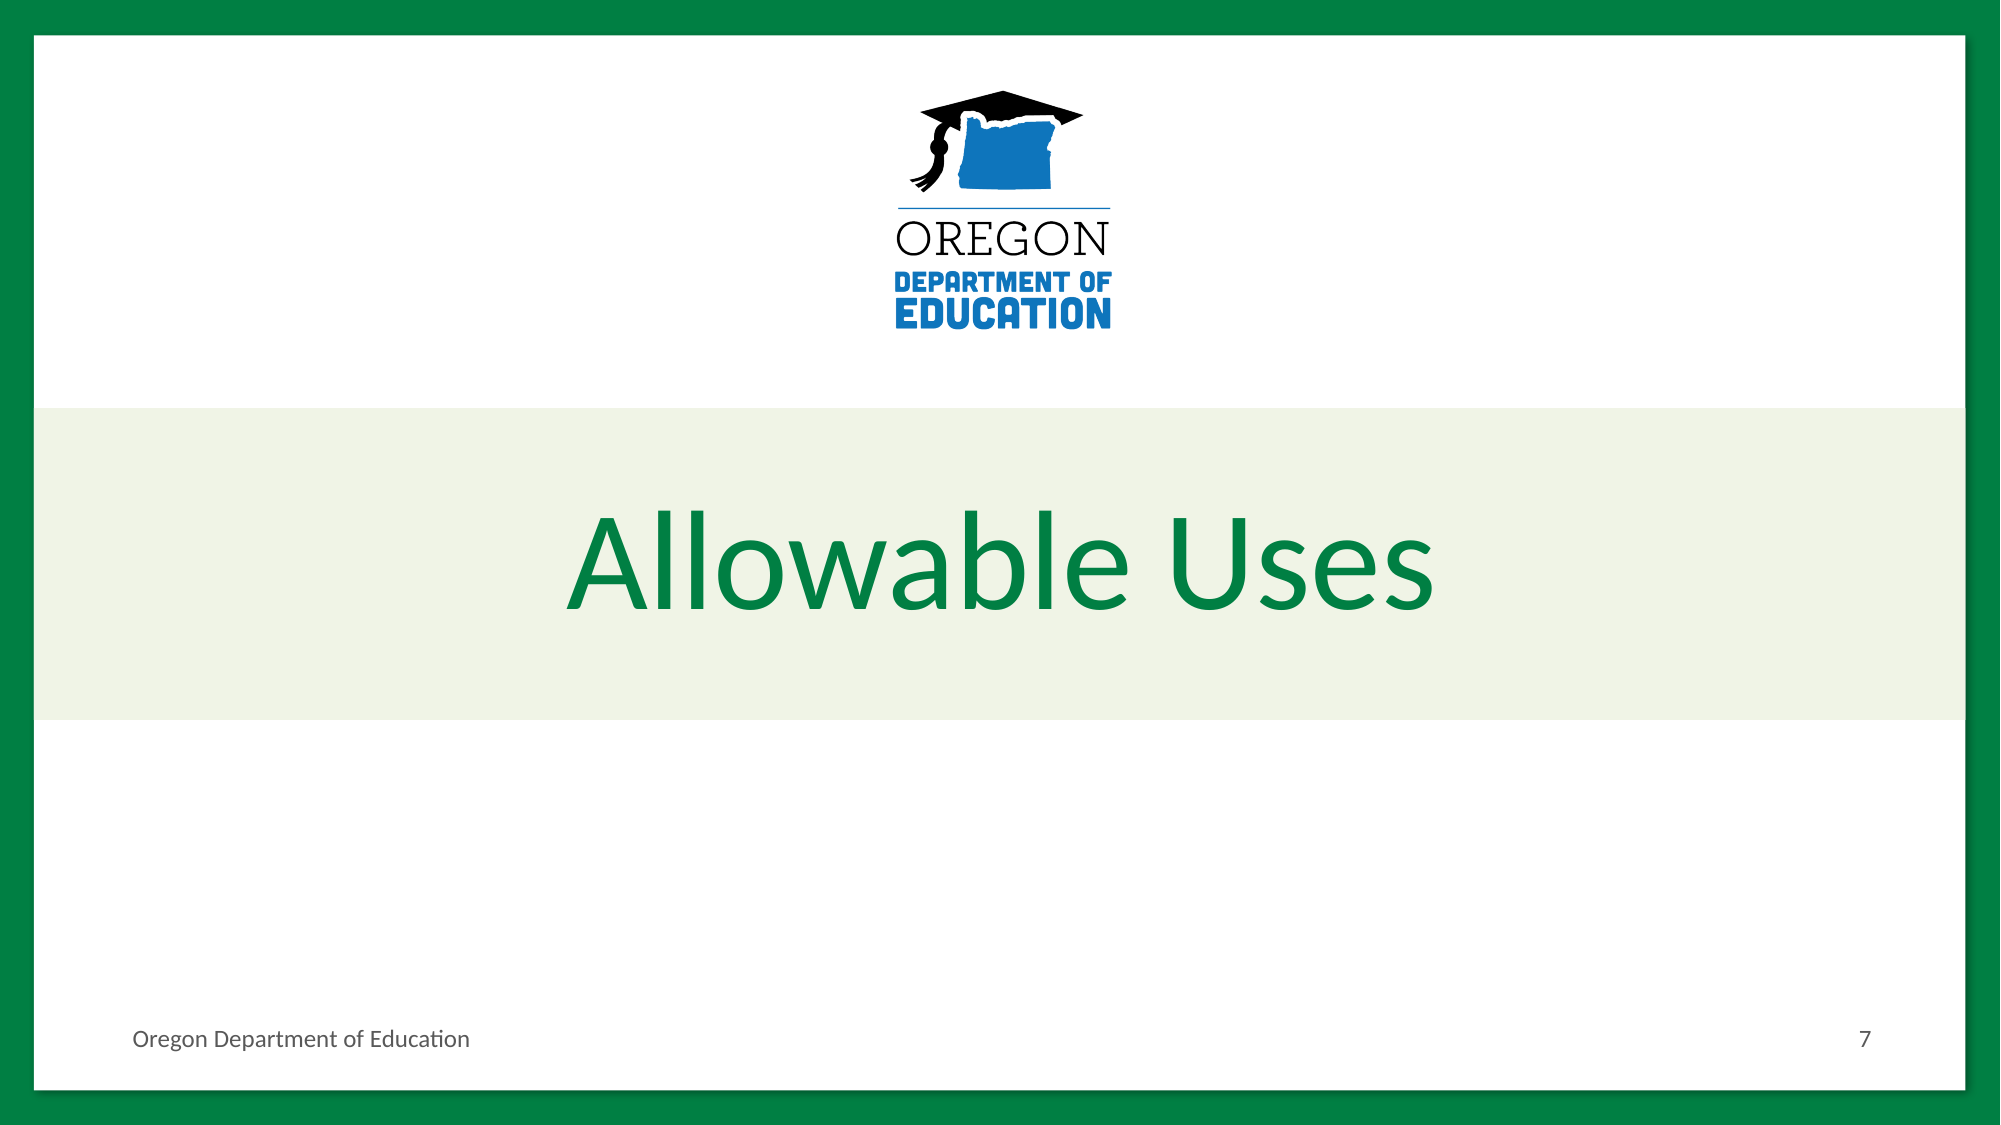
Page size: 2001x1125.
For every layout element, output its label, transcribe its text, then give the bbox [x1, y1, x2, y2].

footer Oregon Department of Education [117, 1007, 588, 1068]
title Allowable Uses [117, 408, 1887, 720]
picture [825, 35, 1175, 391]
slide_number 7 [1412, 1007, 1887, 1068]
